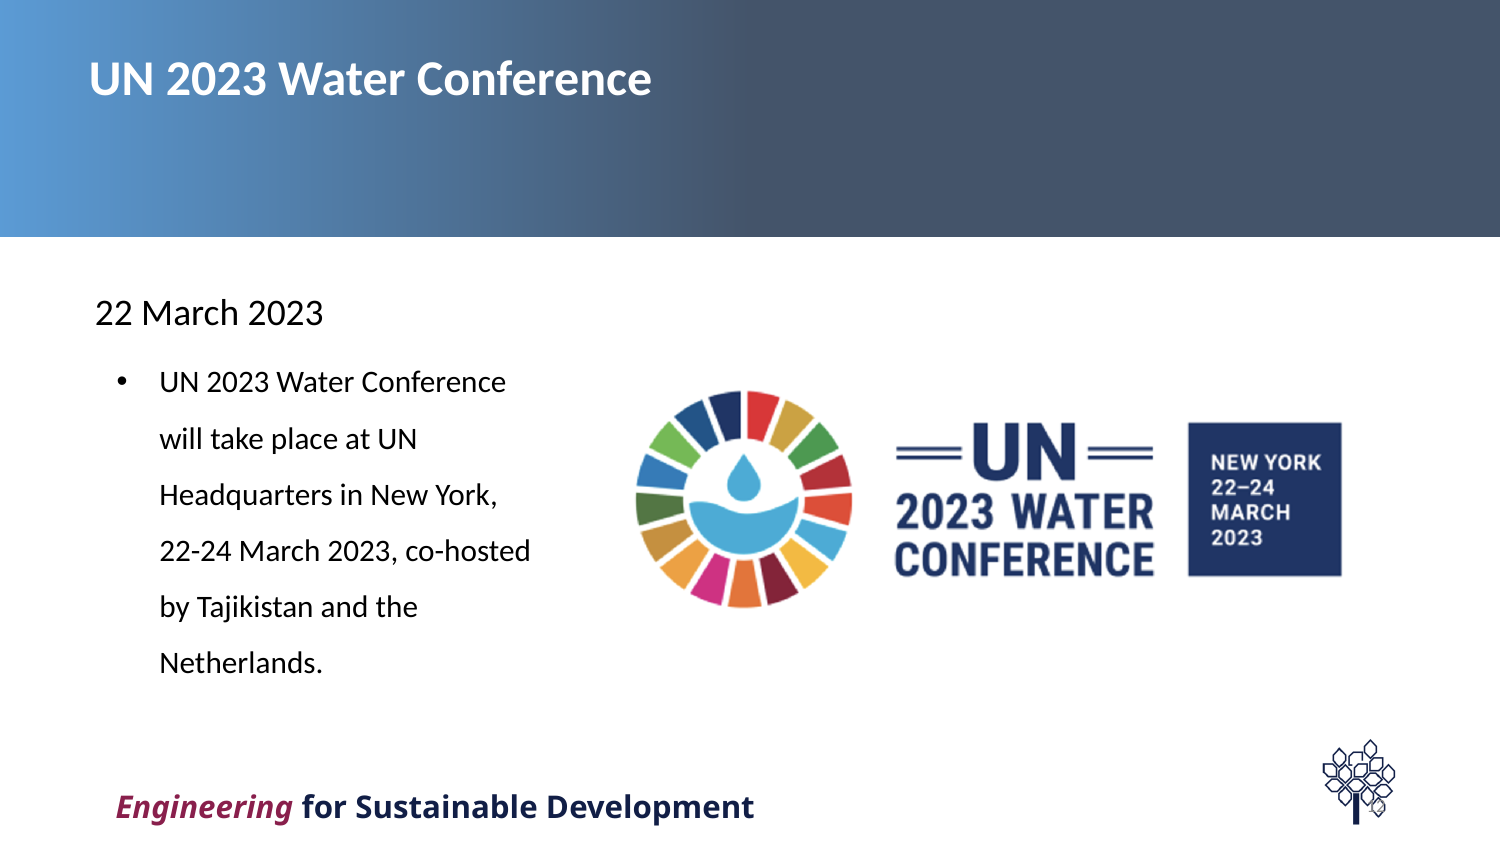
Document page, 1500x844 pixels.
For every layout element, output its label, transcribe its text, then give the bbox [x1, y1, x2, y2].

picture [1317, 737, 1397, 782]
text_box UN 2023 Water Conference [73, 37, 1500, 253]
picture [606, 360, 1365, 630]
slide_number 12 [1059, 782, 1397, 827]
text_box 22 March 2023 UN 2023 Water Conference will take place at UN Headquarters in New York, 22-24 March 2023, co-hosted by Tajikistan and the Netherlands. [83, 253, 558, 640]
text_box [0, 0, 1500, 237]
